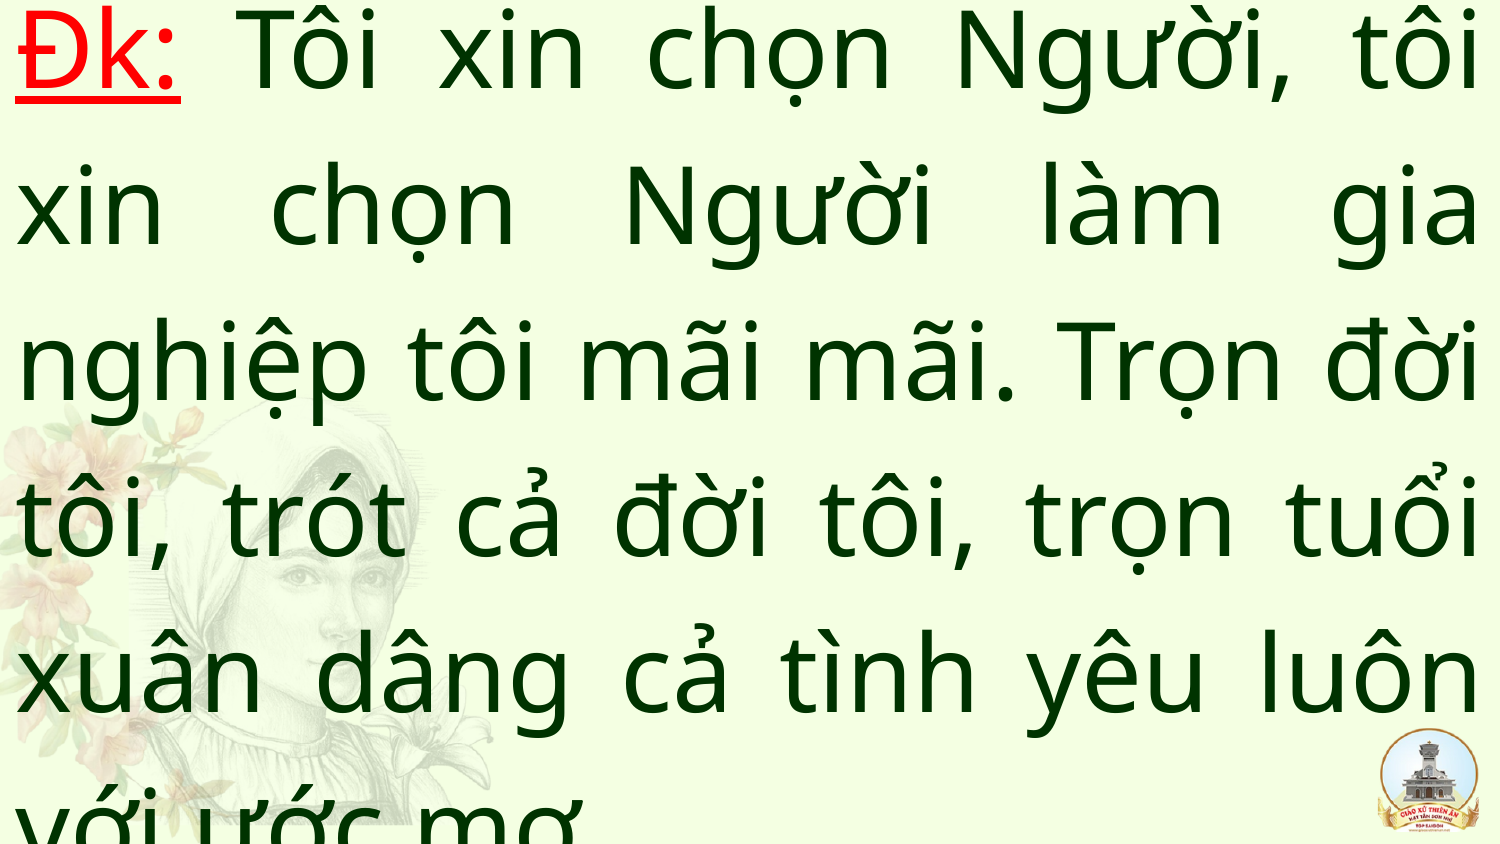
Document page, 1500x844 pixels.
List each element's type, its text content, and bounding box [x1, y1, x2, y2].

title Đk: Tôi xin chọn Người, tôi xin chọn Người làm gia nghiệp tôi mãi mãi. Trọn đời tôi, trót cả đời tôi, trọn tuổi xuân dâng cả tình yêu luôn với ước mơ. [0, 0, 1500, 844]
